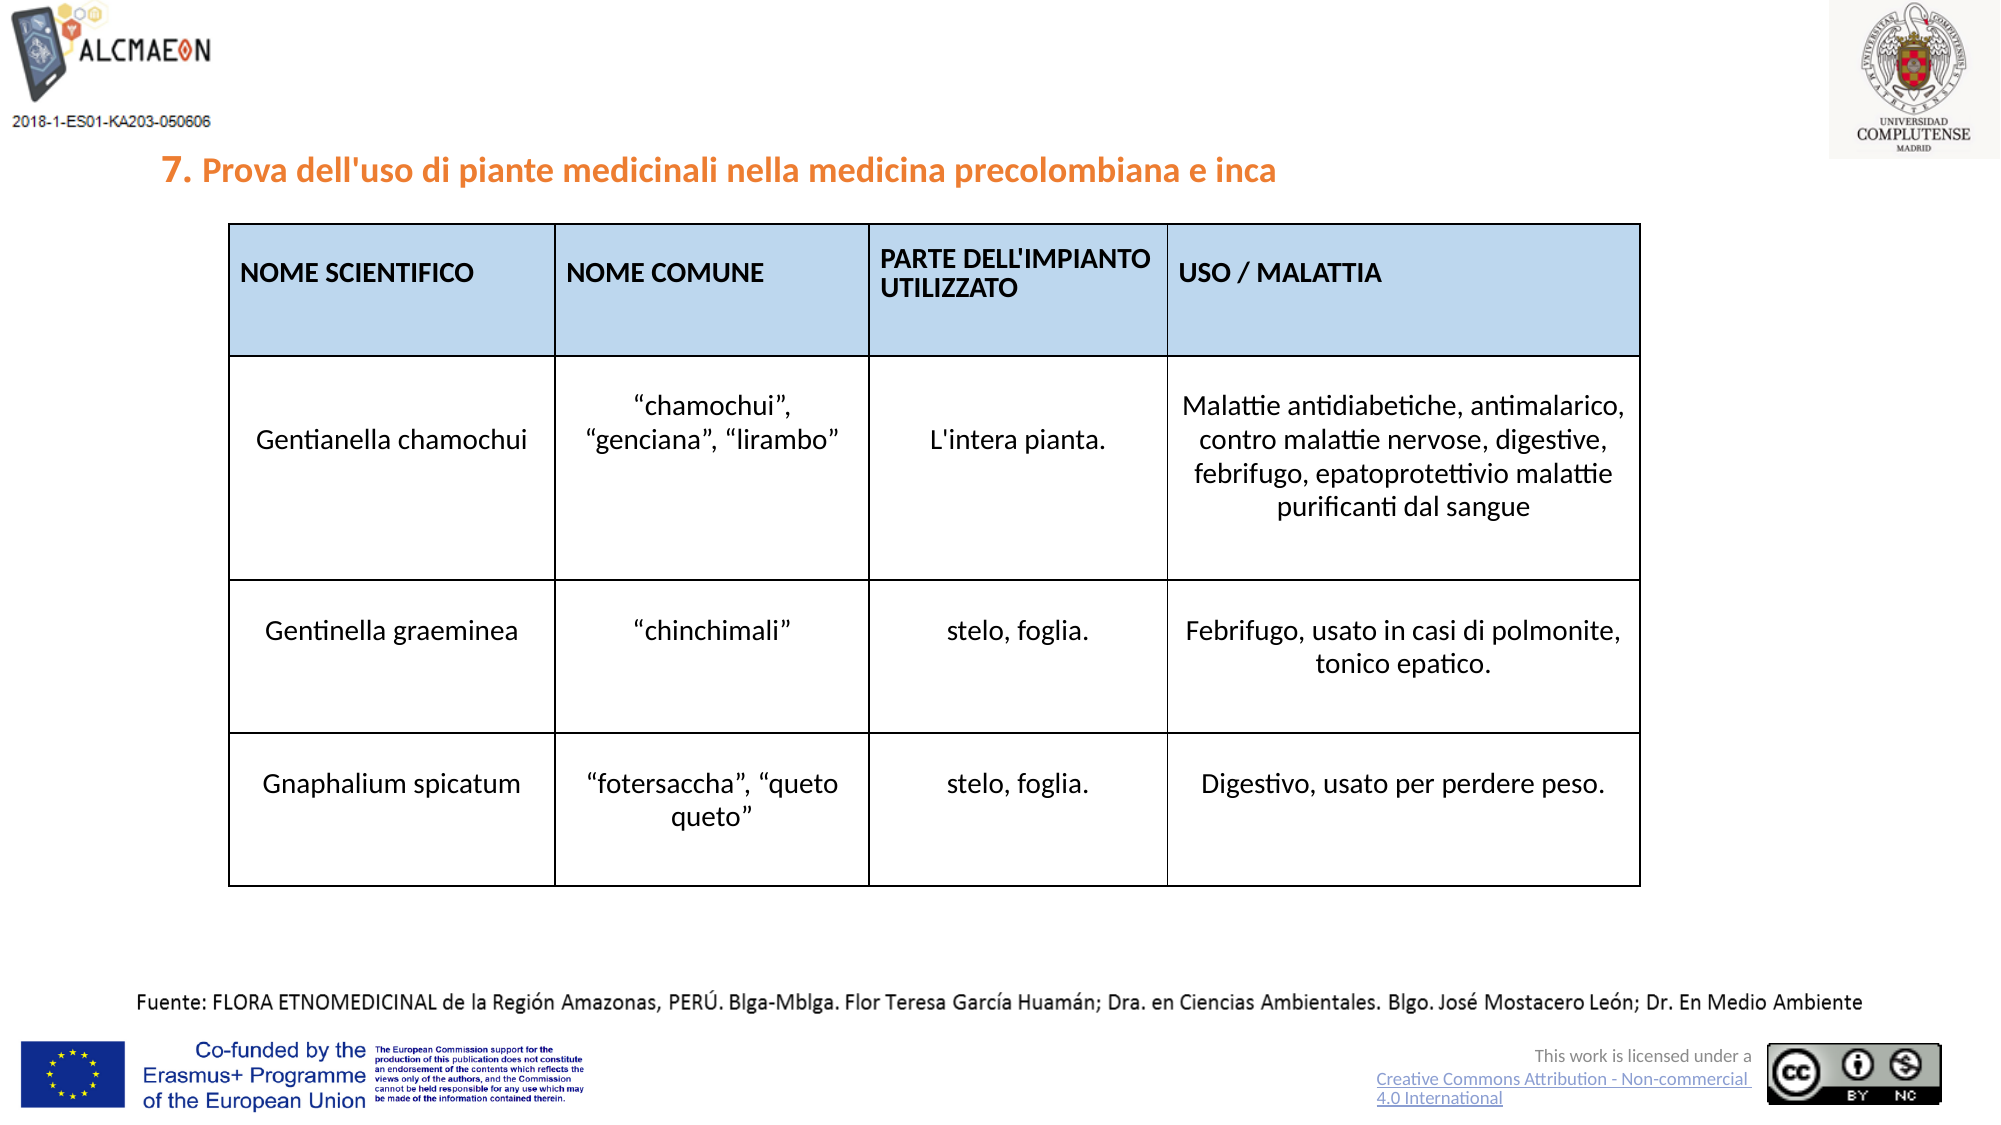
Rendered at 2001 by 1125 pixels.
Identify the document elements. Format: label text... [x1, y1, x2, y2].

picture [1767, 1043, 1942, 1105]
table_cell Malattie antidiabetiche, antimalarico, contro malattie nervose, digestive, febrifugo, epatoprotettivio malattie purificanti dal sangue [1168, 357, 1639, 579]
table_cell Gnaphalium spicatum [230, 734, 554, 885]
table_cell stelo, foglia. [870, 734, 1167, 885]
table_cell stelo, foglia. [870, 581, 1167, 732]
picture [1829, 0, 2000, 159]
table_cell L'intera pianta. [870, 357, 1167, 579]
picture [0, 0, 222, 140]
table_cell “chinchimali” [556, 581, 868, 732]
table_header NOME SCIENTIFICO [230, 248, 554, 355]
table_header NOME COMUNE [556, 248, 868, 355]
title [121, 59, 1847, 278]
table_cell “chamochui”, “genciana”, “lirambo” [556, 357, 868, 579]
table_cell “fotersaccha”, “queto queto” [556, 734, 868, 885]
table_header USO / MALATTIA [1168, 248, 1639, 355]
picture [16, 1035, 591, 1113]
table_cell Febrifugo, usato in casi di polmonite, tonico epatico. [1168, 581, 1639, 732]
table_header PARTE DELL'IMPIANTO UTILIZZATO [870, 248, 1167, 355]
table_cell Gentinella graeminea [230, 581, 554, 732]
picture [121, 979, 1906, 1030]
text_box 7. Prova dell'uso di piante medicinali nella medicina precolombiana e inca [146, 139, 1872, 248]
table_cell Digestivo, usato per perdere peso. [1168, 734, 1639, 885]
table_cell Gentianella chamochui [230, 357, 554, 579]
